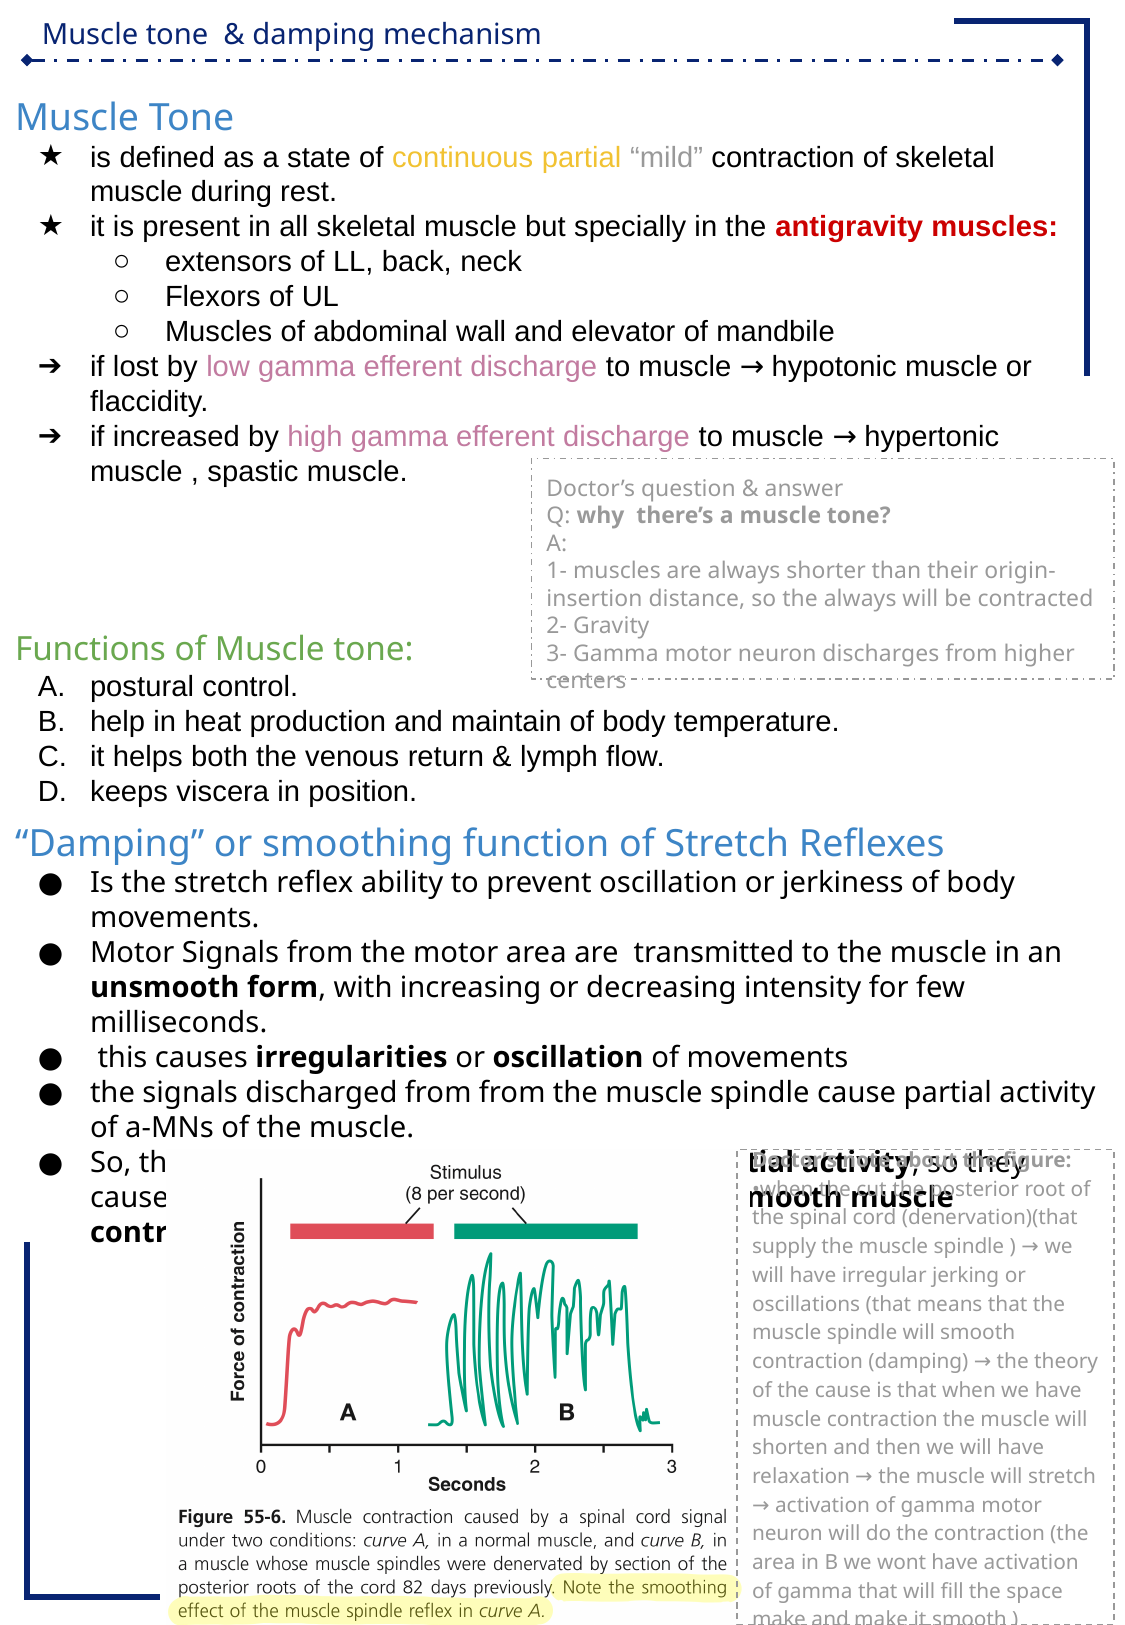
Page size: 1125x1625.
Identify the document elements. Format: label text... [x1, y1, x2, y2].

picture [166, 1149, 750, 1625]
text_box Muscle Tone is defined as a state of continuous partial “mild” contraction of skeletal muscle during rest. it is present in all skeletal muscle but specially in the antigravity muscles: extensors of LL, back, neck Flexors of UL Muscles of abdominal wall and elevator of mandbile if lost by low gamma efferent discharge to muscle → hypotonic muscle or flaccidity. if increased by high gamma efferent discharge to muscle → hypertonic muscle , spastic muscle. Functions of Muscle tone: postural control. help in heat production and maintain of body temperature. it helps both the venous return & lymph flow. keeps viscera in position. [0, 77, 1083, 729]
text_box Doctor’s note about the figure: •when the cut the posterior root of the spinal cord (denervation)(that supply the muscle spindle ) → we will have irregular jerking or oscillations (that means that the muscle spindle will smooth contraction (damping) → the theory of the cause is that when we have muscle contraction the muscle will shorten and then we will have relaxation → the muscle will stretch → activation of gamma motor neuron will do the contraction (the area in B we wont have activation of gamma that will fill the space make and make it smooth ) [750, 1149, 1115, 1625]
text_box Doctor’s question & answer Q: why there’s a muscle tone? A: 1- muscles are always shorter than their origin-insertion distance, so the always will be contracted 2- Gravity 3- Gamma motor neuron discharges from higher centers [531, 458, 1114, 680]
text_box “Damping” or smoothing function of Stretch Reflexes Is the stretch reflex ability to prevent oscillation or jerkiness of body movements. Motor Signals from the motor area are transmitted to the muscle in an unsmooth form, with increasing or decreasing intensity for few milliseconds. this causes irregularities or oscillation of movements the signals discharged from from the muscle spindle cause partial activity of a-MNs of the muscle. So, the motor signals find a-MNs in state of partial activity, so they cause continuous activation of them → cause smooth muscle contraction. [0, 803, 1125, 1262]
